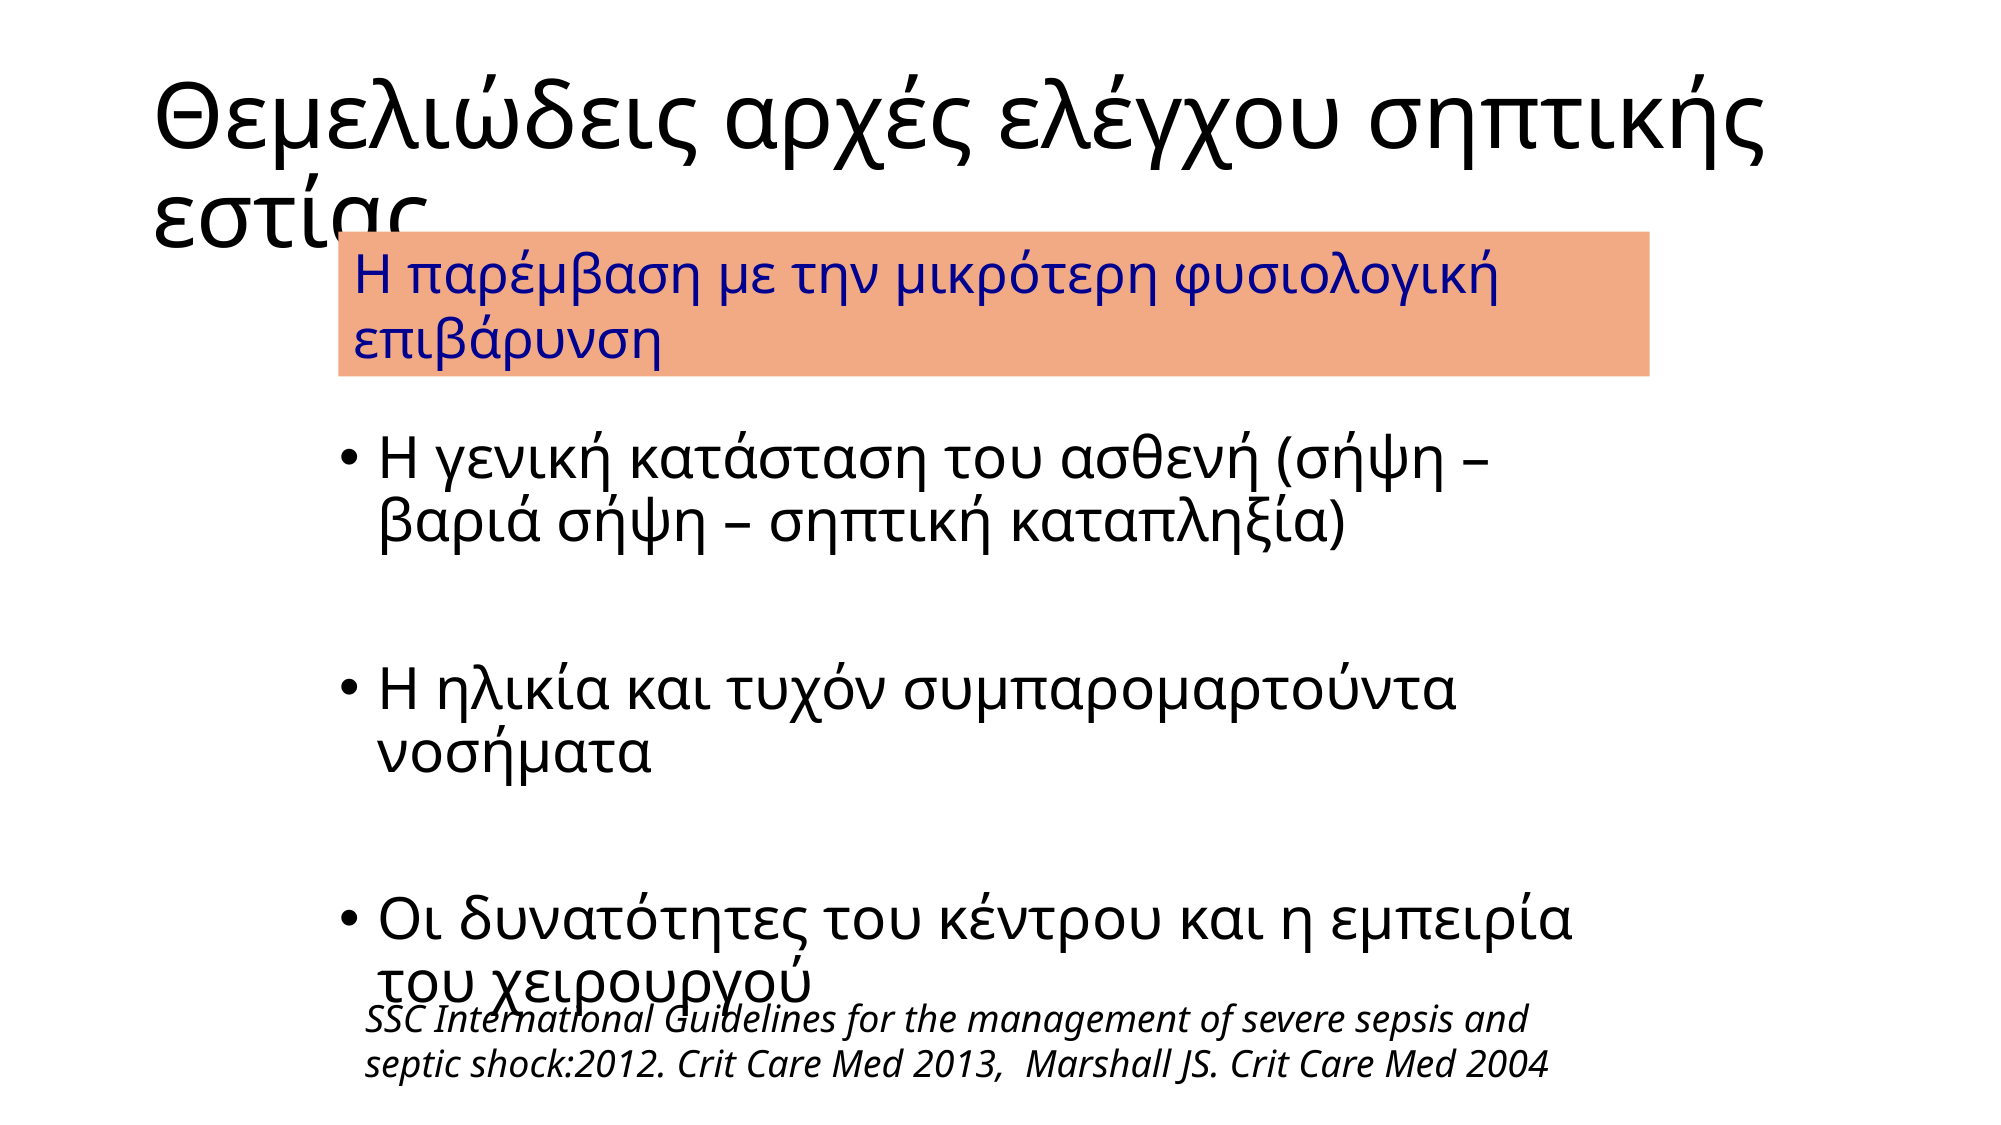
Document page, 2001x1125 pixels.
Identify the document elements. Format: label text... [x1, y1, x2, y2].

list Η γενική κατάσταση του ασθενή (σήψη – βαριά σήψη – σηπτική καταπληξία) Η ηλικία και τυχόν συμπαρομαρτούντα νοσήματα Οι δυνατότητες του κέντρου και η εμπειρία του χειρουργού [324, 420, 1675, 1010]
title Θεμελιώδεις αρχές ελέγχου σηπτικής εστίας [137, 59, 1863, 278]
text_box Η παρέμβαση με την μικρότερη φυσιολογική επιβάρυνση [338, 231, 1650, 377]
text_box SSC International Guidelines for the management of severe sepsis and septic shock:2012. Crit Care Med 2013, Marshall JS. Crit Care Med 2004 [350, 987, 1567, 1093]
